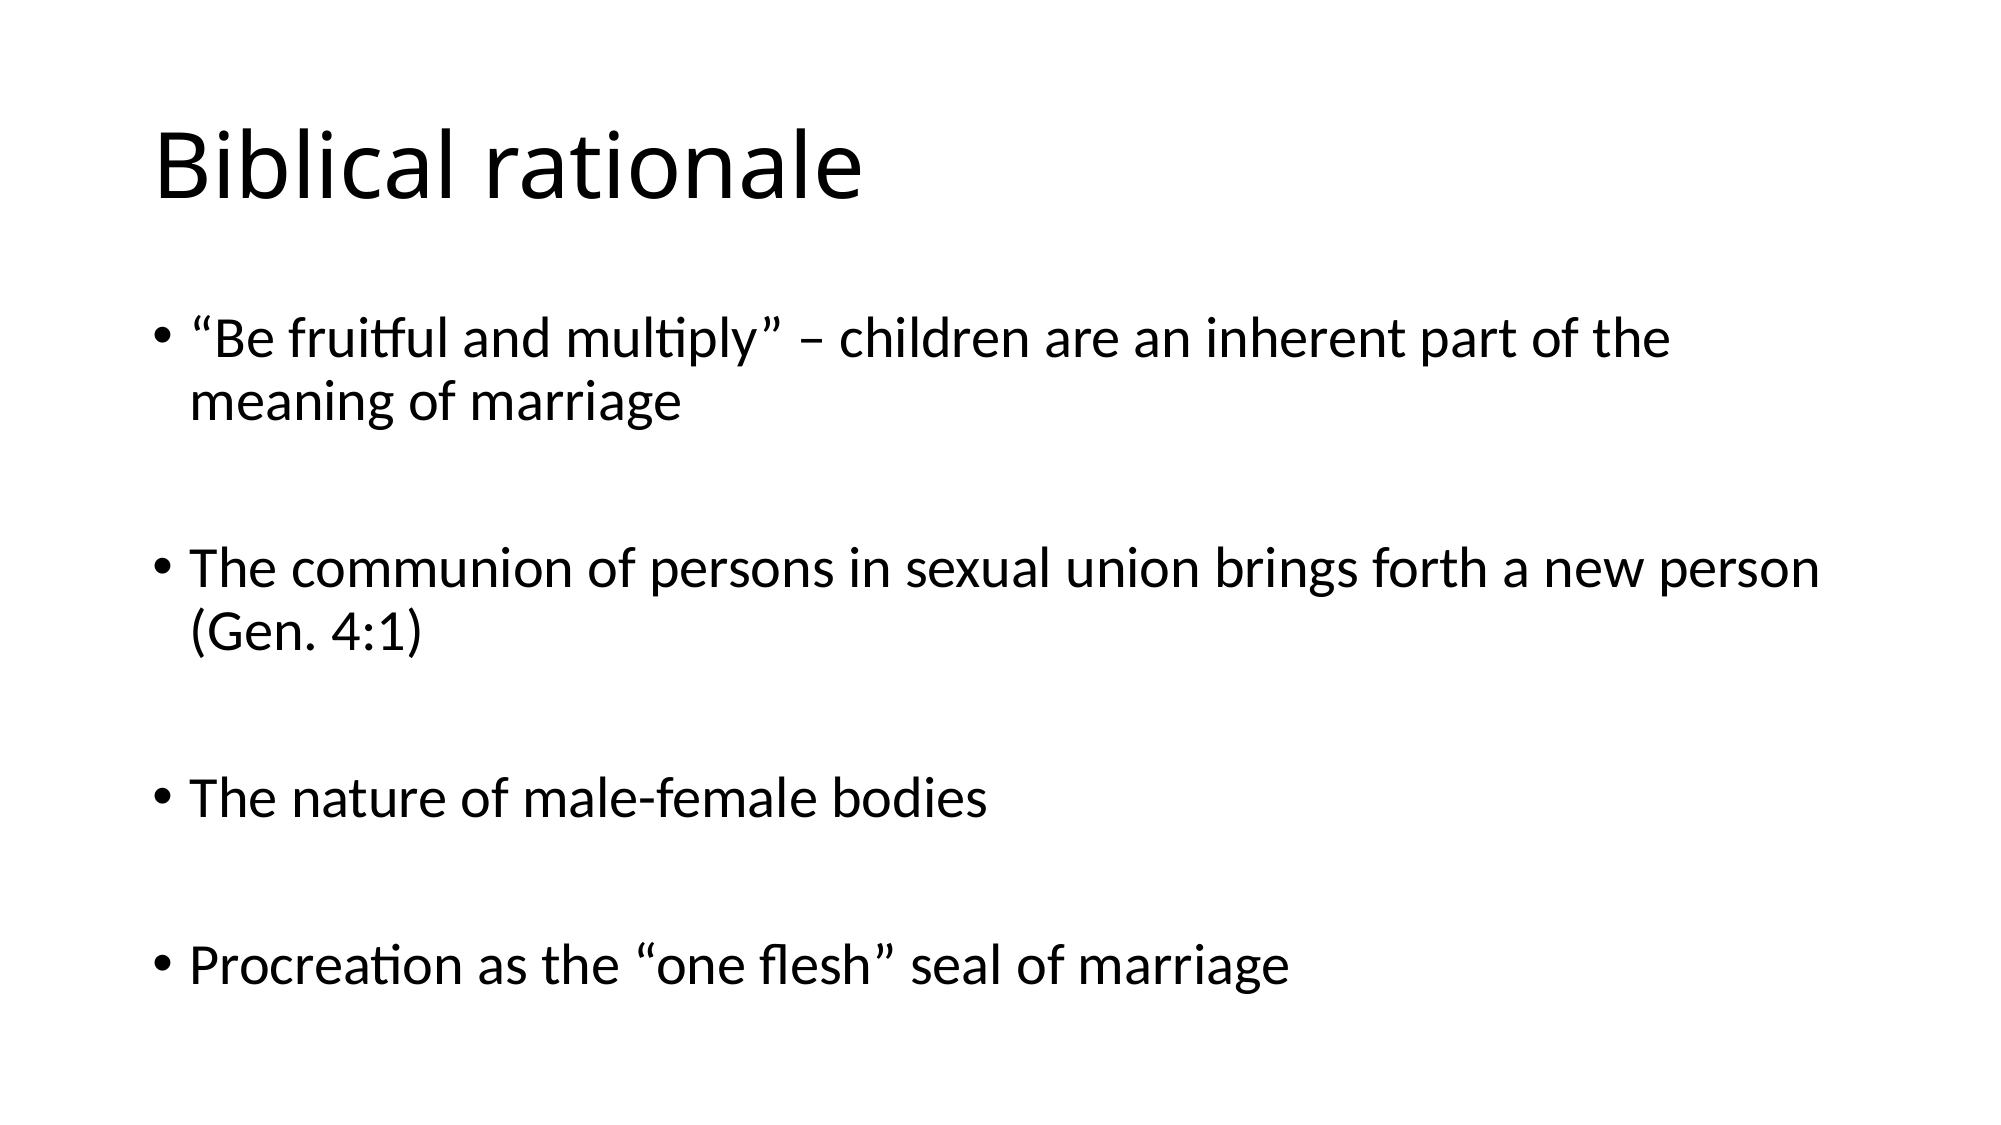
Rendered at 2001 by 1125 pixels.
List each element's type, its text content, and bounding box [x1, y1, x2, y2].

list “Be fruitful and multiply” – children are an inherent part of the meaning of marriage The communion of persons in sexual union brings forth a new person (Gen. 4:1) The nature of male-female bodies Procreation as the “one flesh” seal of marriage [137, 299, 1863, 1014]
title Biblical rationale [137, 59, 1863, 278]
